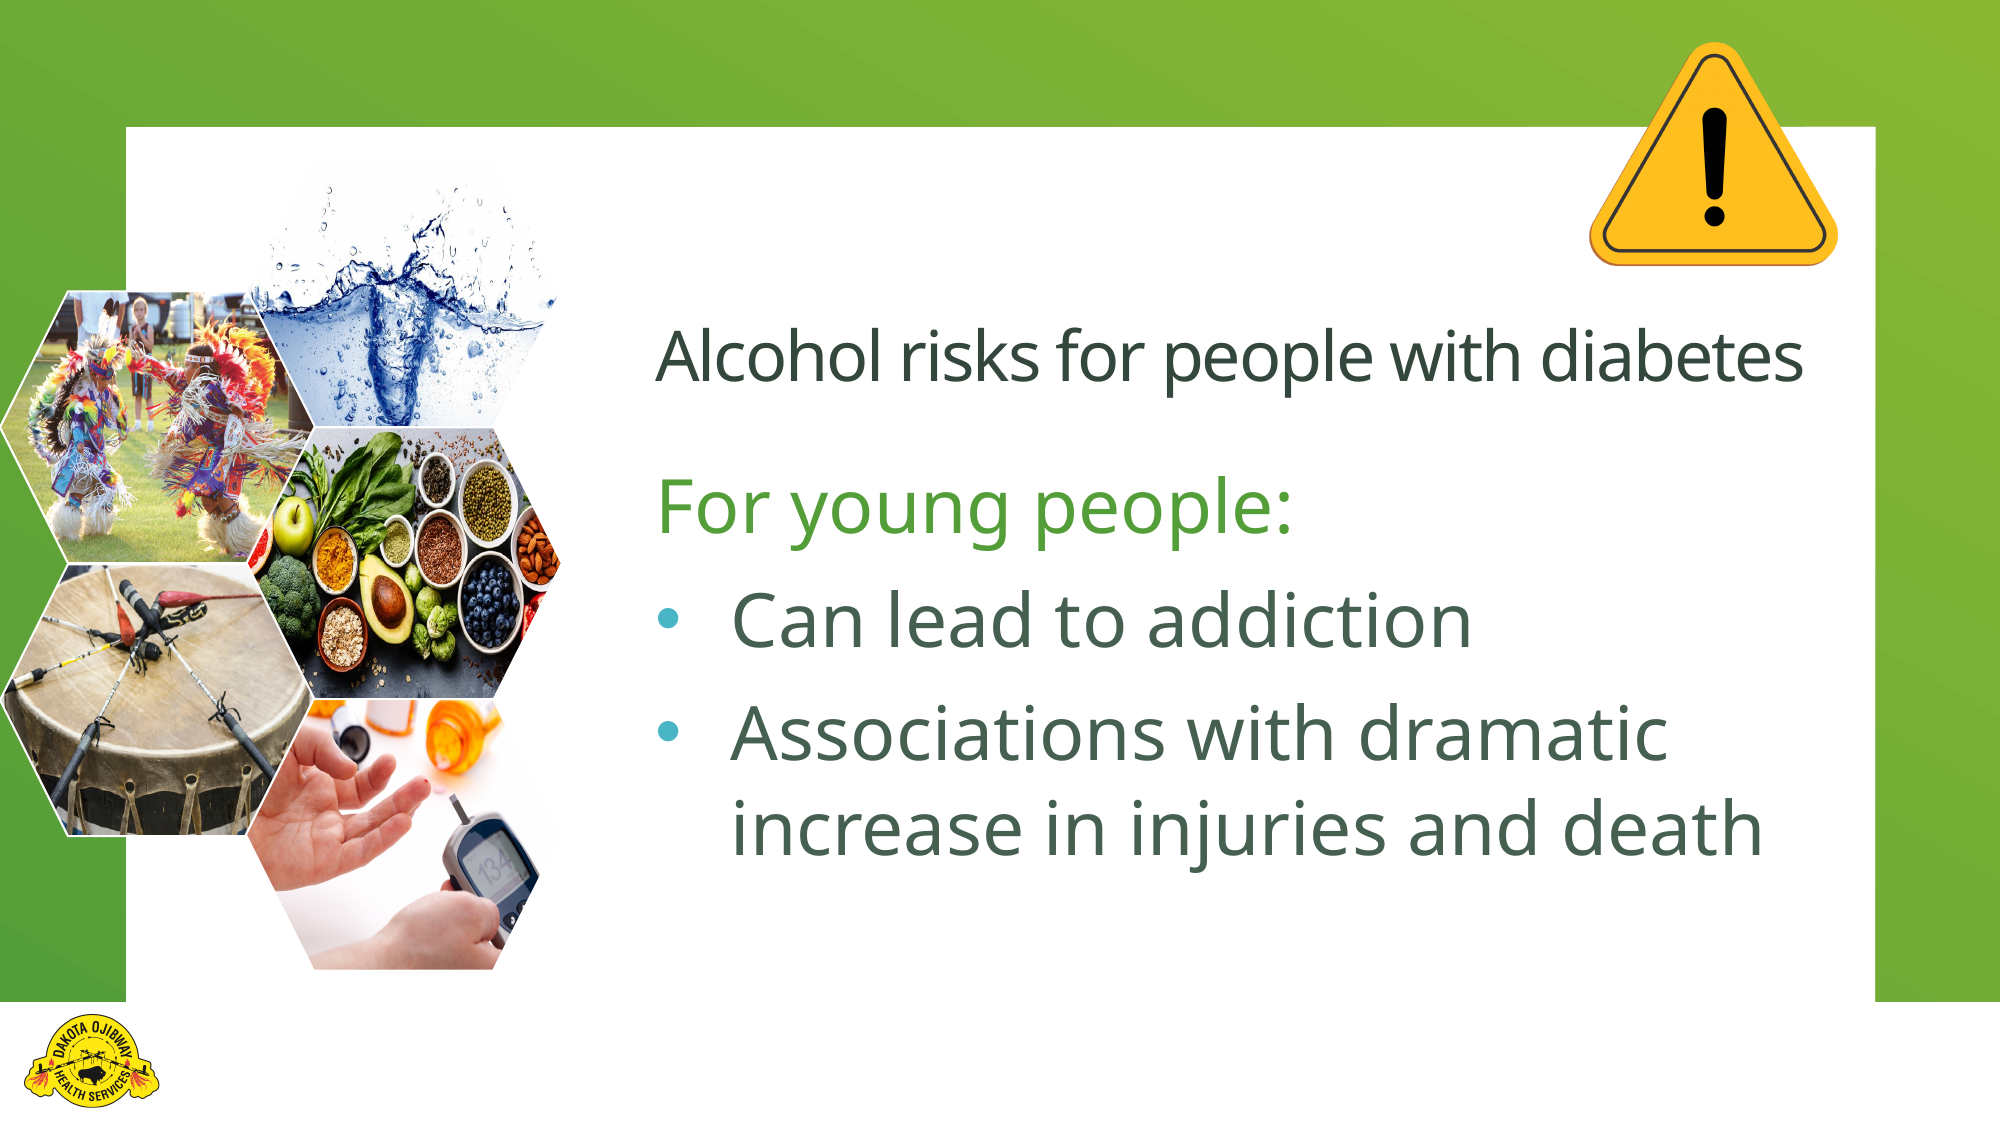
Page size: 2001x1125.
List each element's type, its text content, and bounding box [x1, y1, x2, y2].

picture [24, 1014, 160, 1108]
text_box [0, 155, 562, 971]
list For young people: Can lead to addiction Associations with dramatic increase in injuries and death [640, 446, 1876, 1050]
picture [1491, 0, 1936, 377]
title Alcohol risks for people with diabetes [640, 234, 1841, 406]
